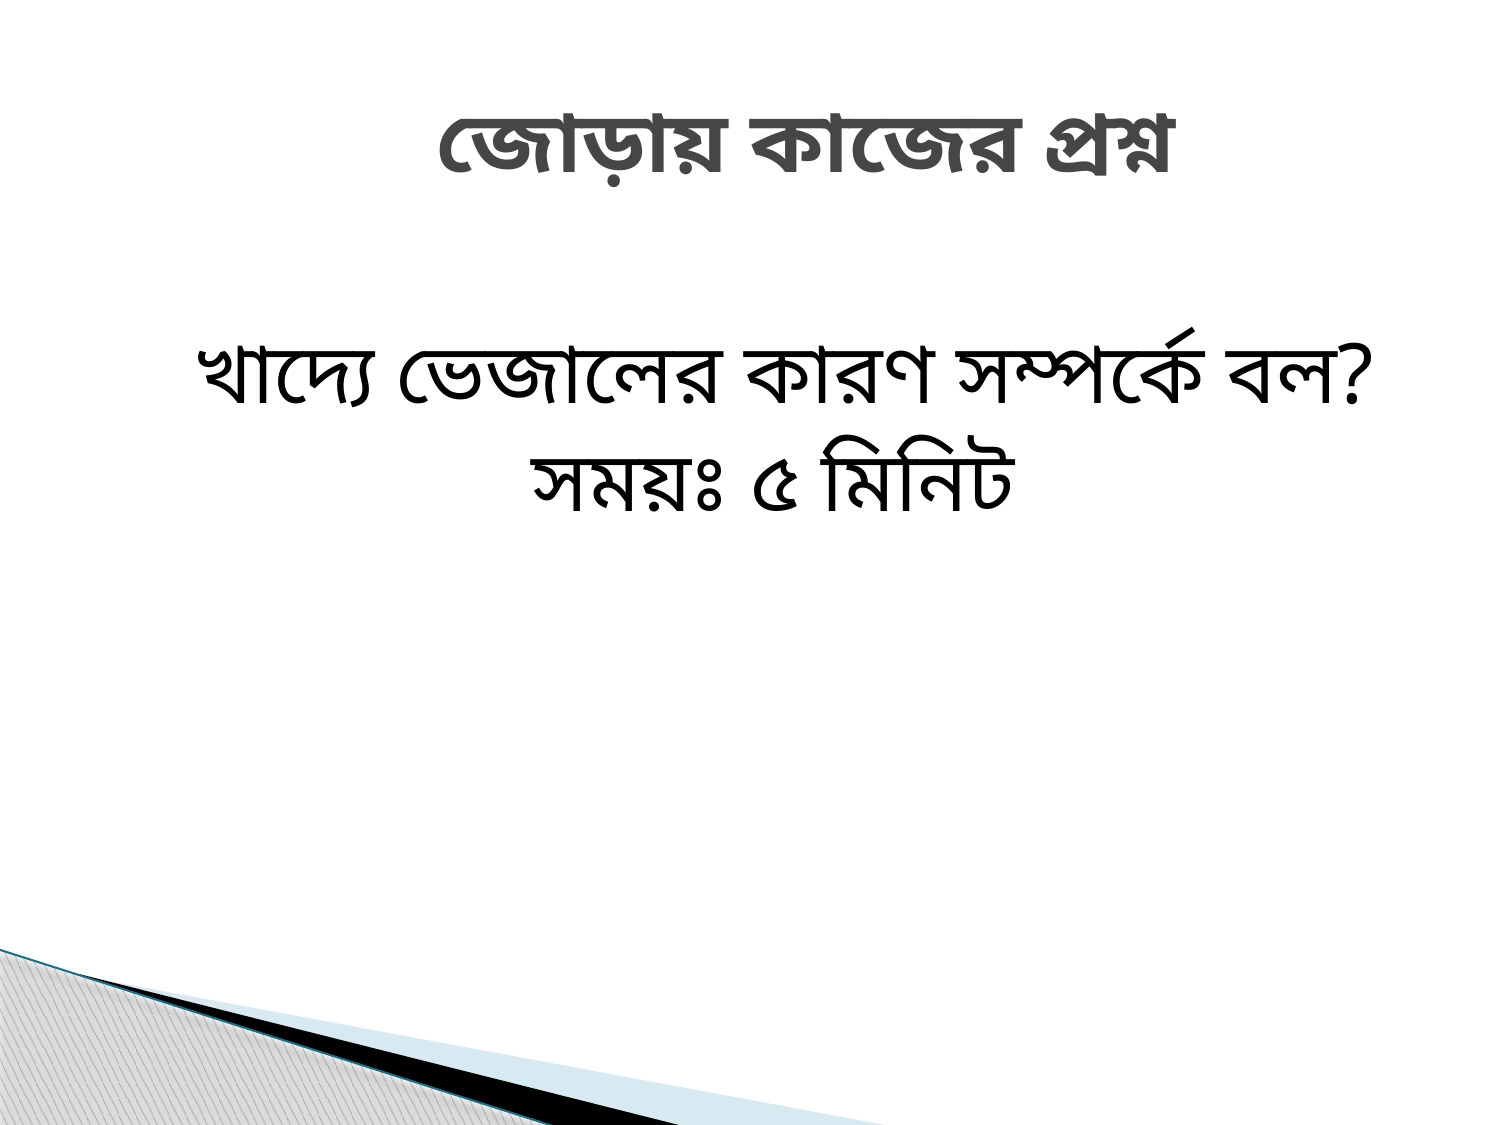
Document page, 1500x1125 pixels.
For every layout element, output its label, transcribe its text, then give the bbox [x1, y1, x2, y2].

list খাদ্যে ভেজালের কারণ সম্পর্কে বল? সময়ঃ ৫ মিনিট [125, 312, 1425, 613]
title জোড়ায় কাজের প্রশ্ন [375, 45, 1238, 233]
